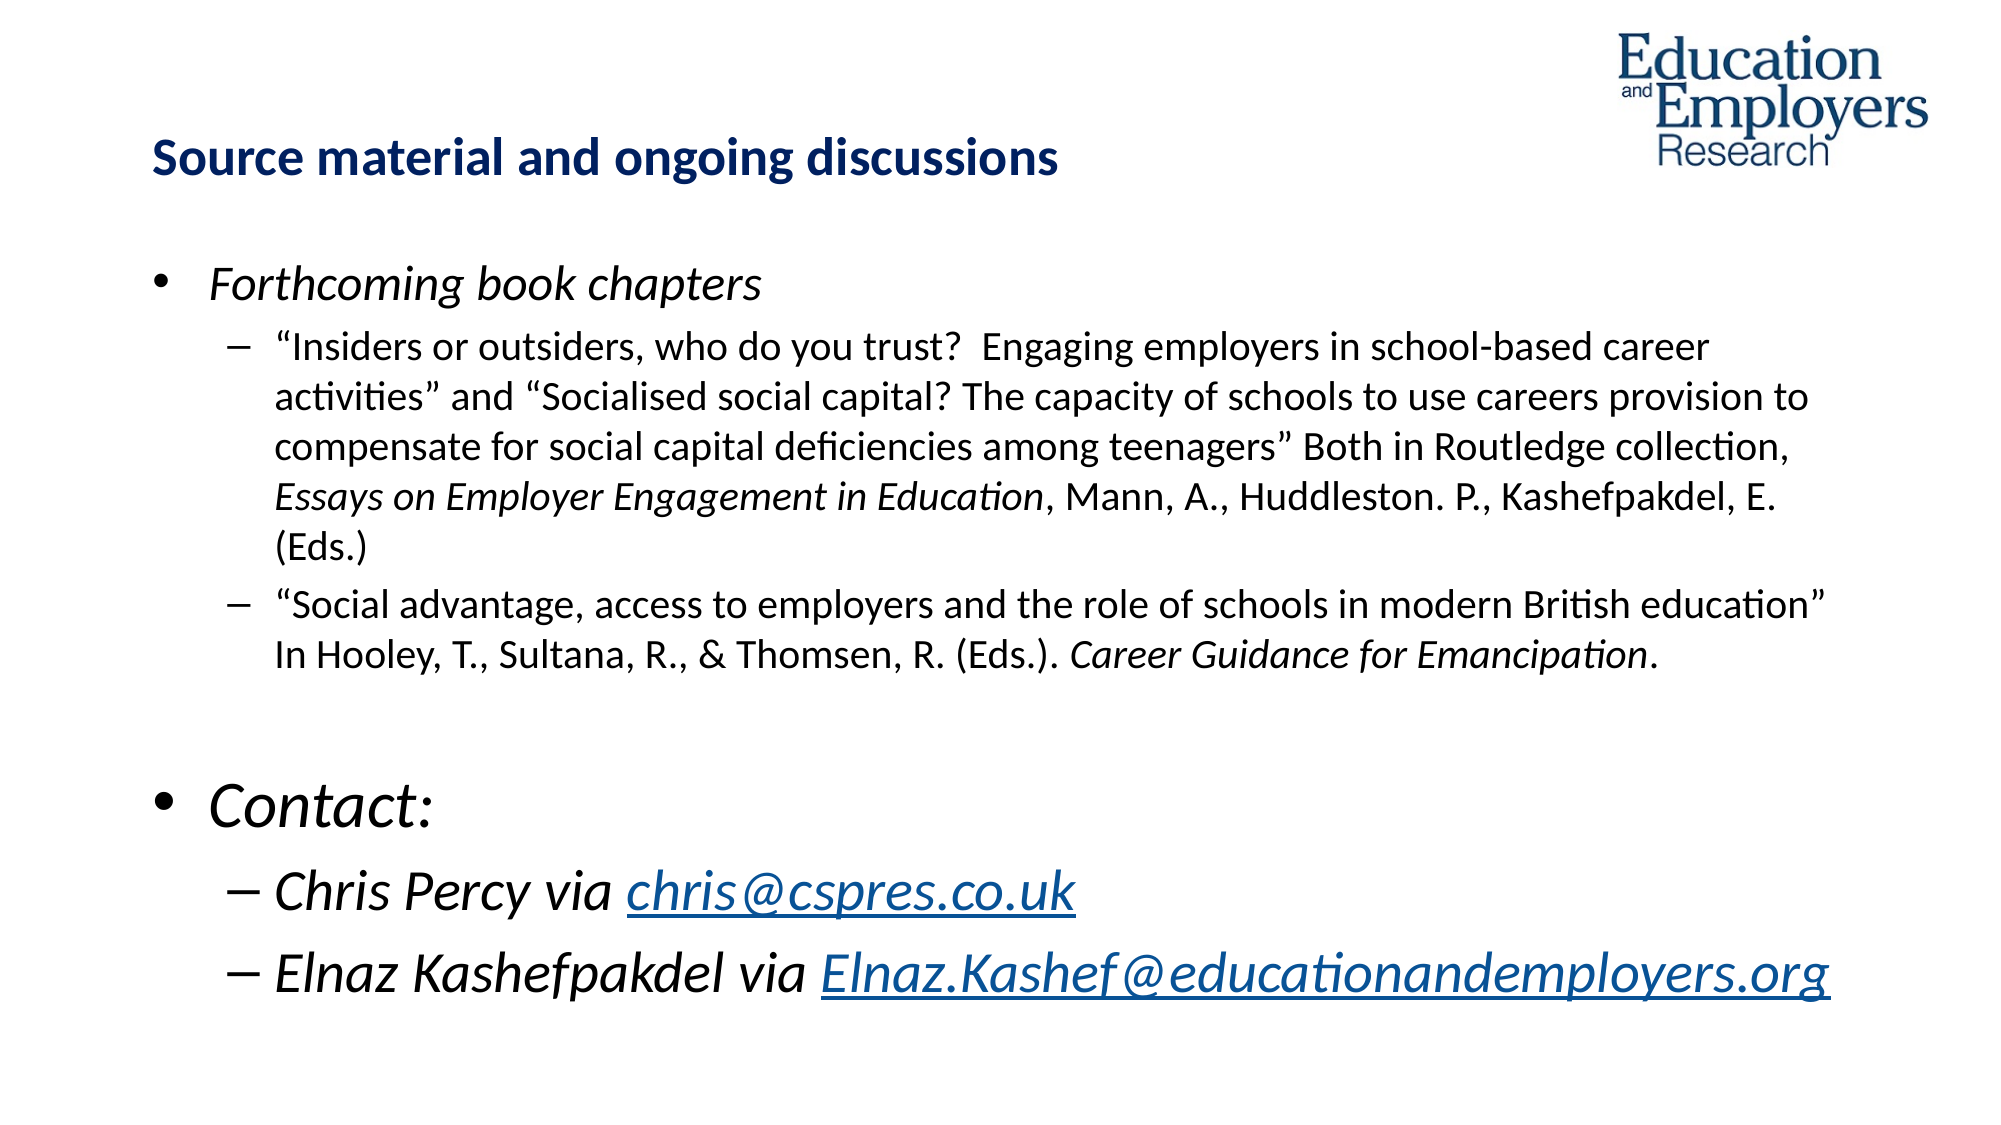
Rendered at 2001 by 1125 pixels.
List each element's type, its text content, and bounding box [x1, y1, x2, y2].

list Forthcoming book chapters “Insiders or outsiders, who do you trust? Engaging employers in school-based career activities” and “Socialised social capital? The capacity of schools to use careers provision to compensate for social capital deficiencies among teenagers” Both in Routledge collection, Essays on Employer Engagement in Education, Mann, A., Huddleston. P., Kashefpakdel, E. (Eds.) “Social advantage, access to employers and the role of schools in modern British education” In Hooley, T., Sultana, R., & Thomsen, R. (Eds.). Career Guidance for Emancipation. Contact: Chris Percy via chris@cspres.co.uk Elnaz Kashefpakdel via Elnaz.Kashef@educationandemployers.org [137, 243, 1863, 1047]
title Source material and ongoing discussions [137, 45, 1863, 243]
picture [1617, 30, 1930, 168]
